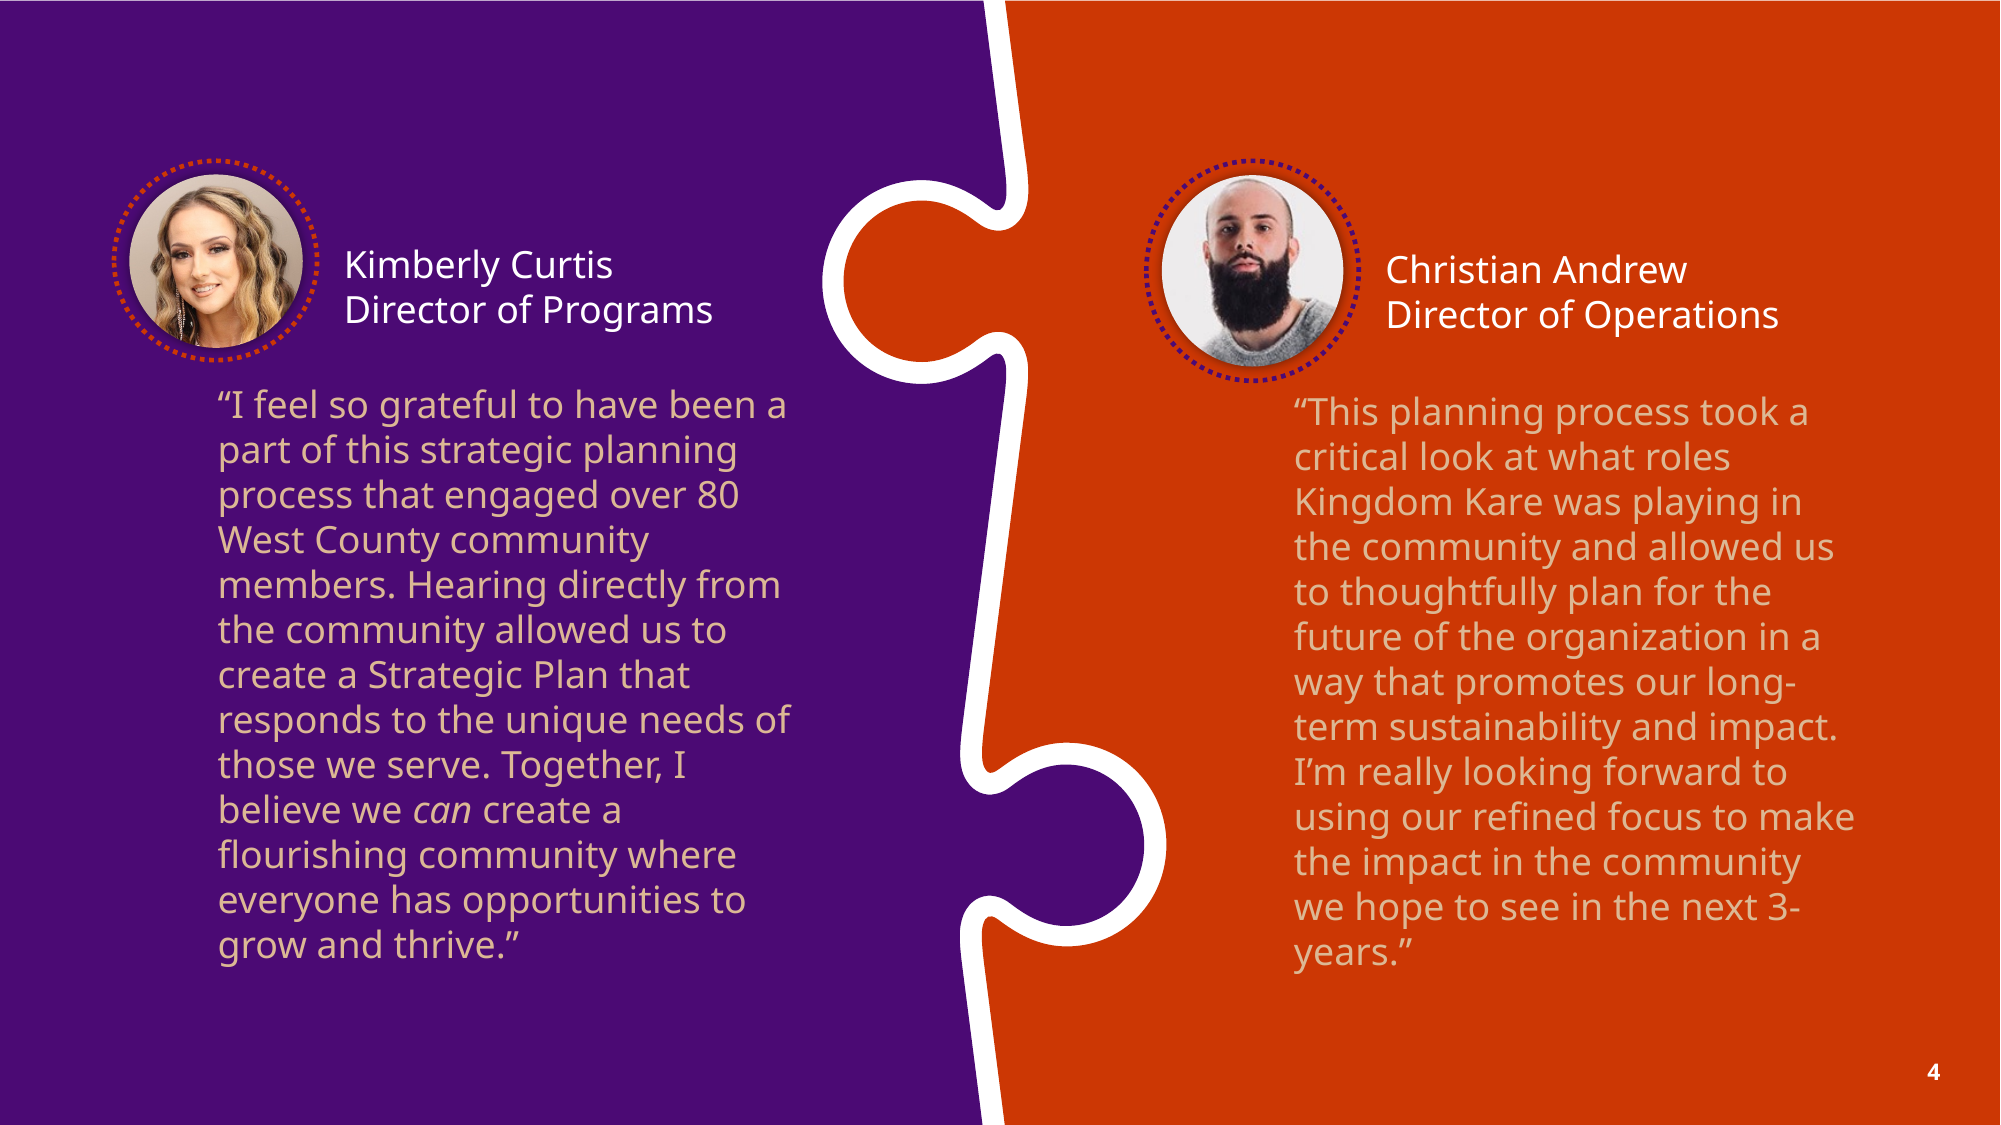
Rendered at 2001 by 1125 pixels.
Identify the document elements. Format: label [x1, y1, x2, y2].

text_box [1145, 160, 1871, 658]
text_box [113, 160, 813, 685]
text_box [0, 0, 2000, 1125]
